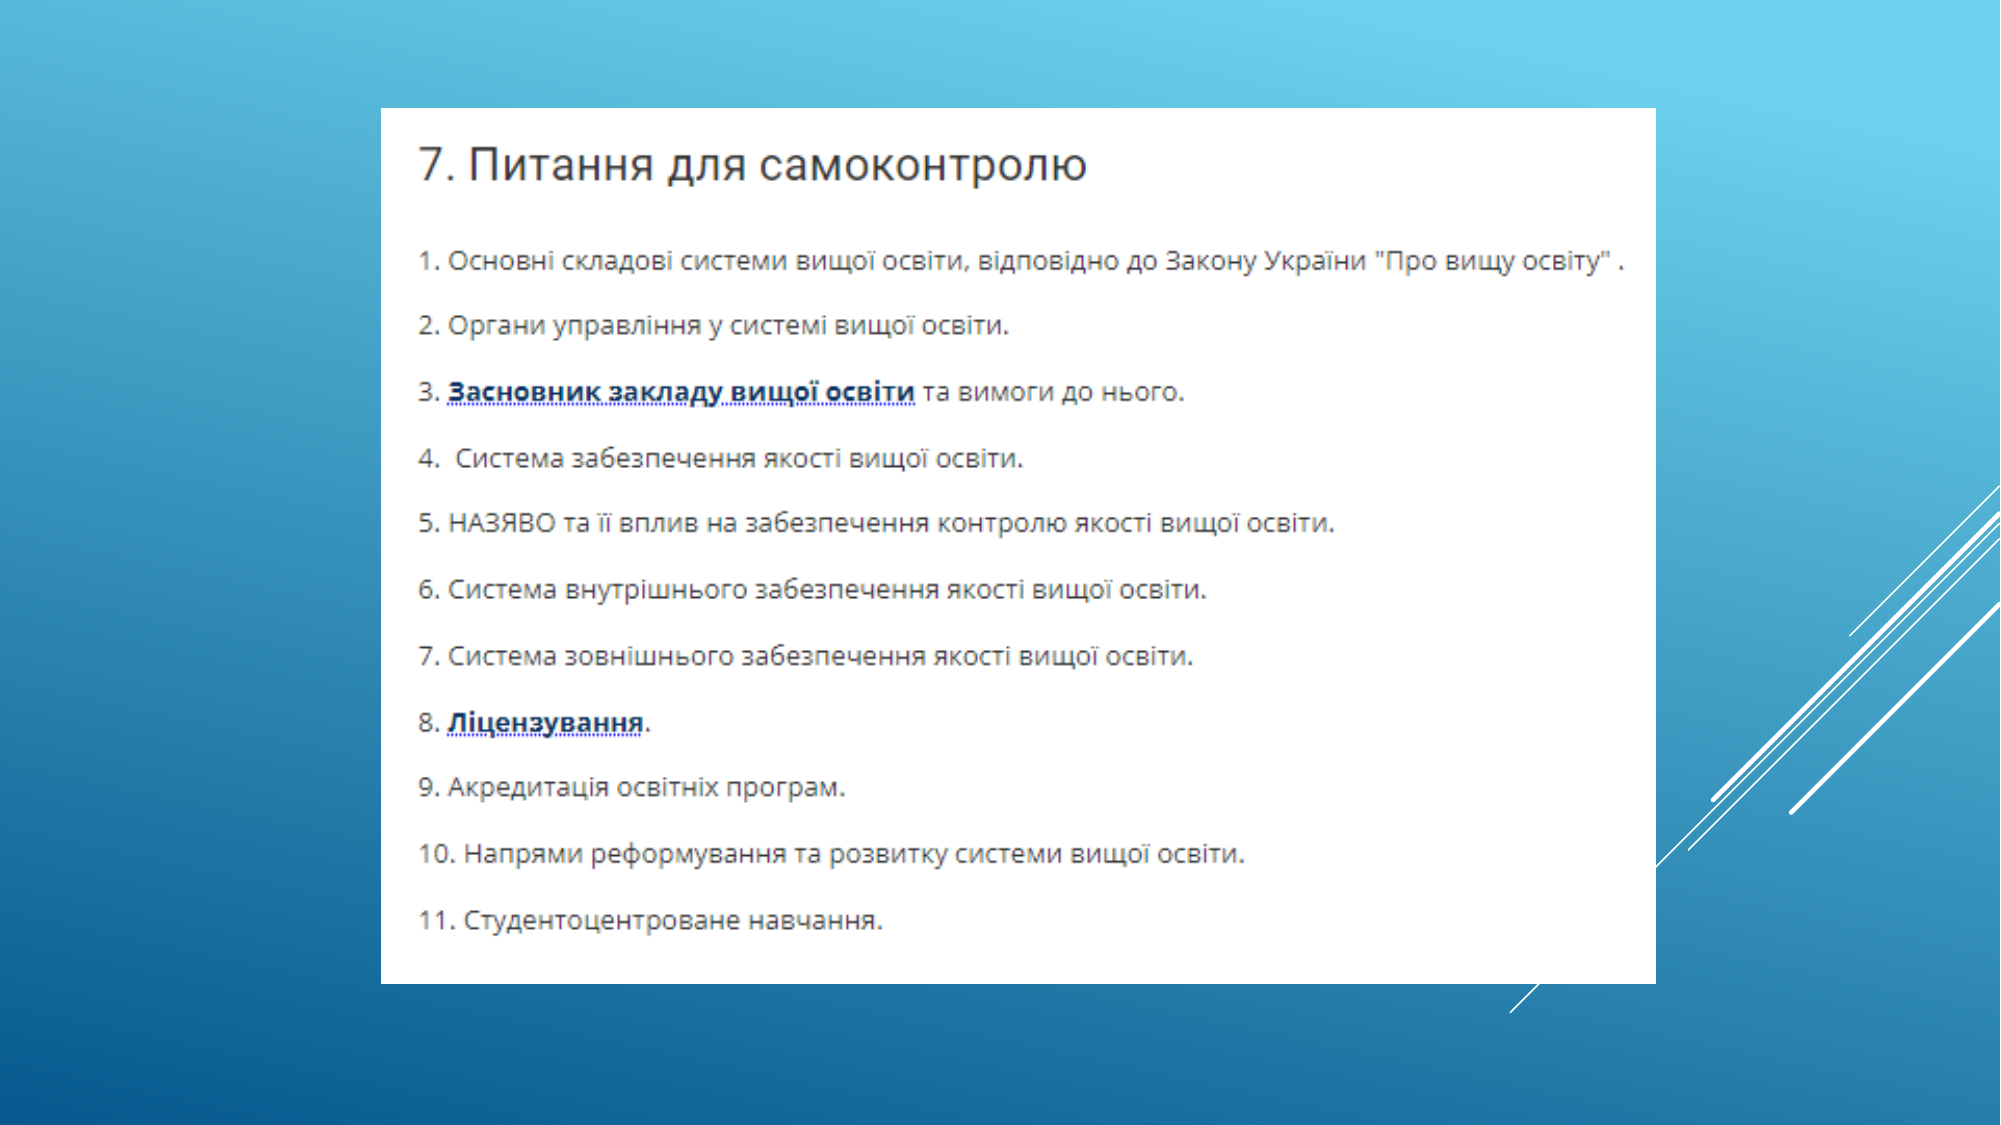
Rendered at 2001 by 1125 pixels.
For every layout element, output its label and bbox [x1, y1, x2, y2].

picture [381, 108, 1656, 984]
